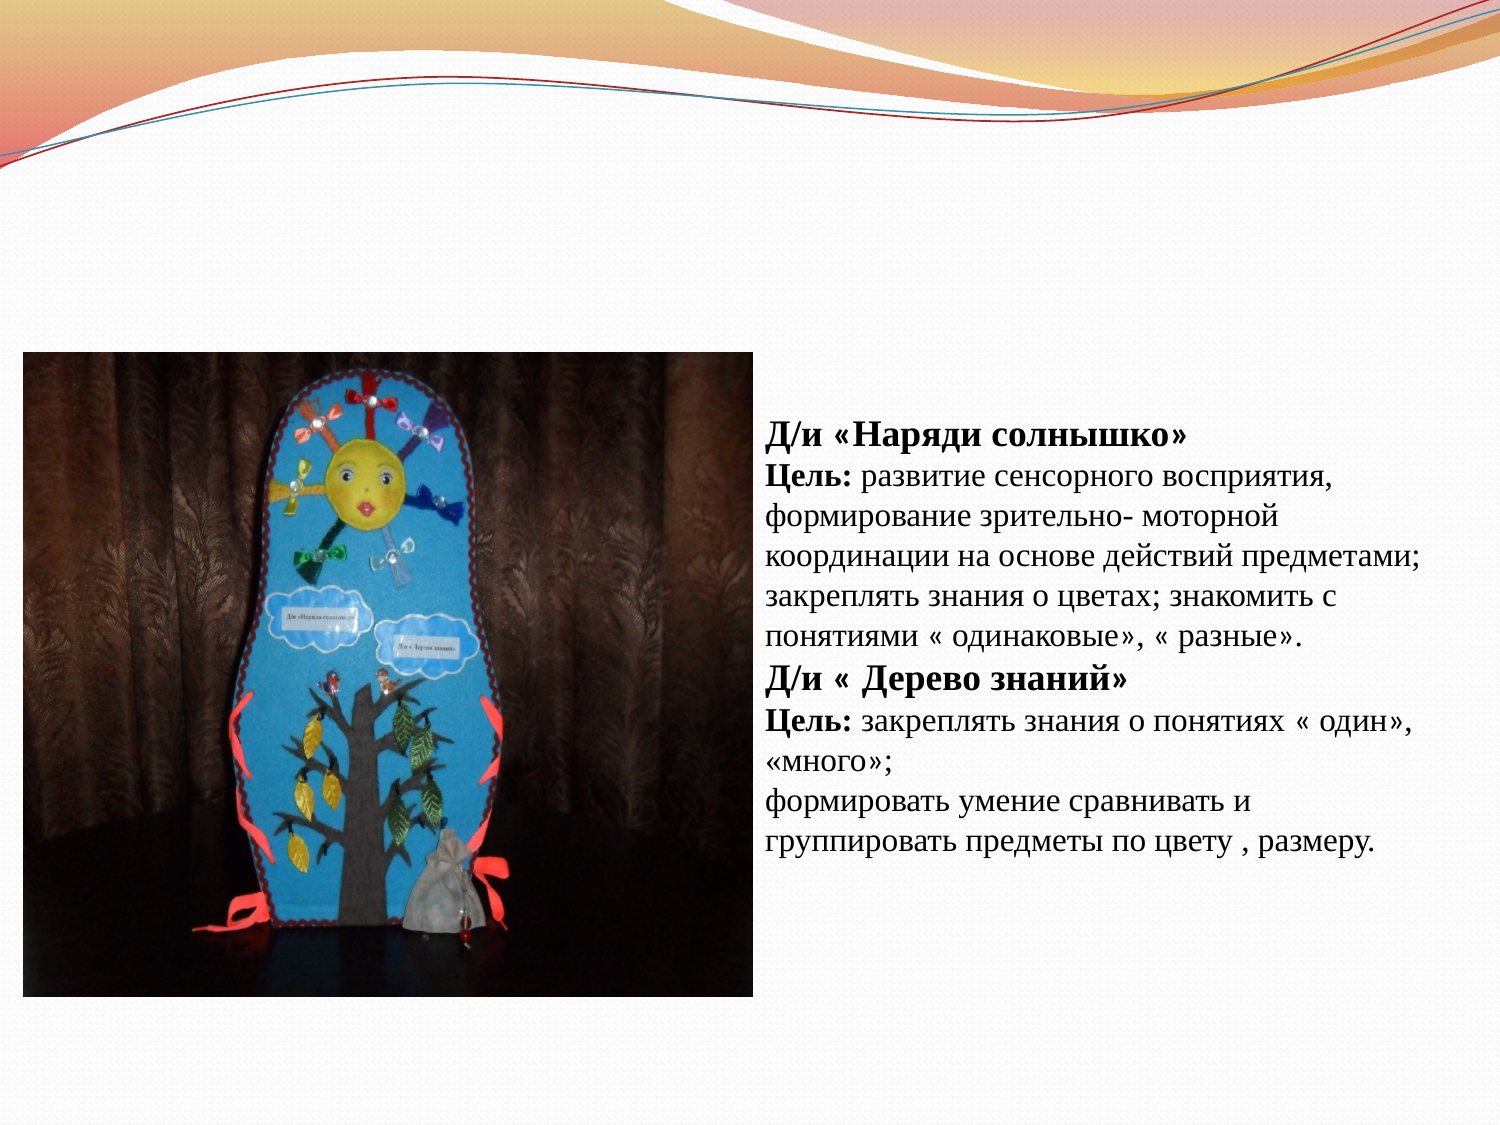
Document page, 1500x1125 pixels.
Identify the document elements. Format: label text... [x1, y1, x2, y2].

text_box Д/и «Наряди солнышко» Цель: развитие сенсорного восприятия, формирование зрительно- моторной координации на основе действий предметами; закреплять знания о цветах; знакомить с понятиями « одинаковые», « разные». Д/и « Дерево знаний» Цель: закреплять знания о понятиях « один», «много»; формировать умение сравнивать и группировать предметы по цвету , размеру. [759, 401, 1442, 866]
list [23, 351, 753, 997]
